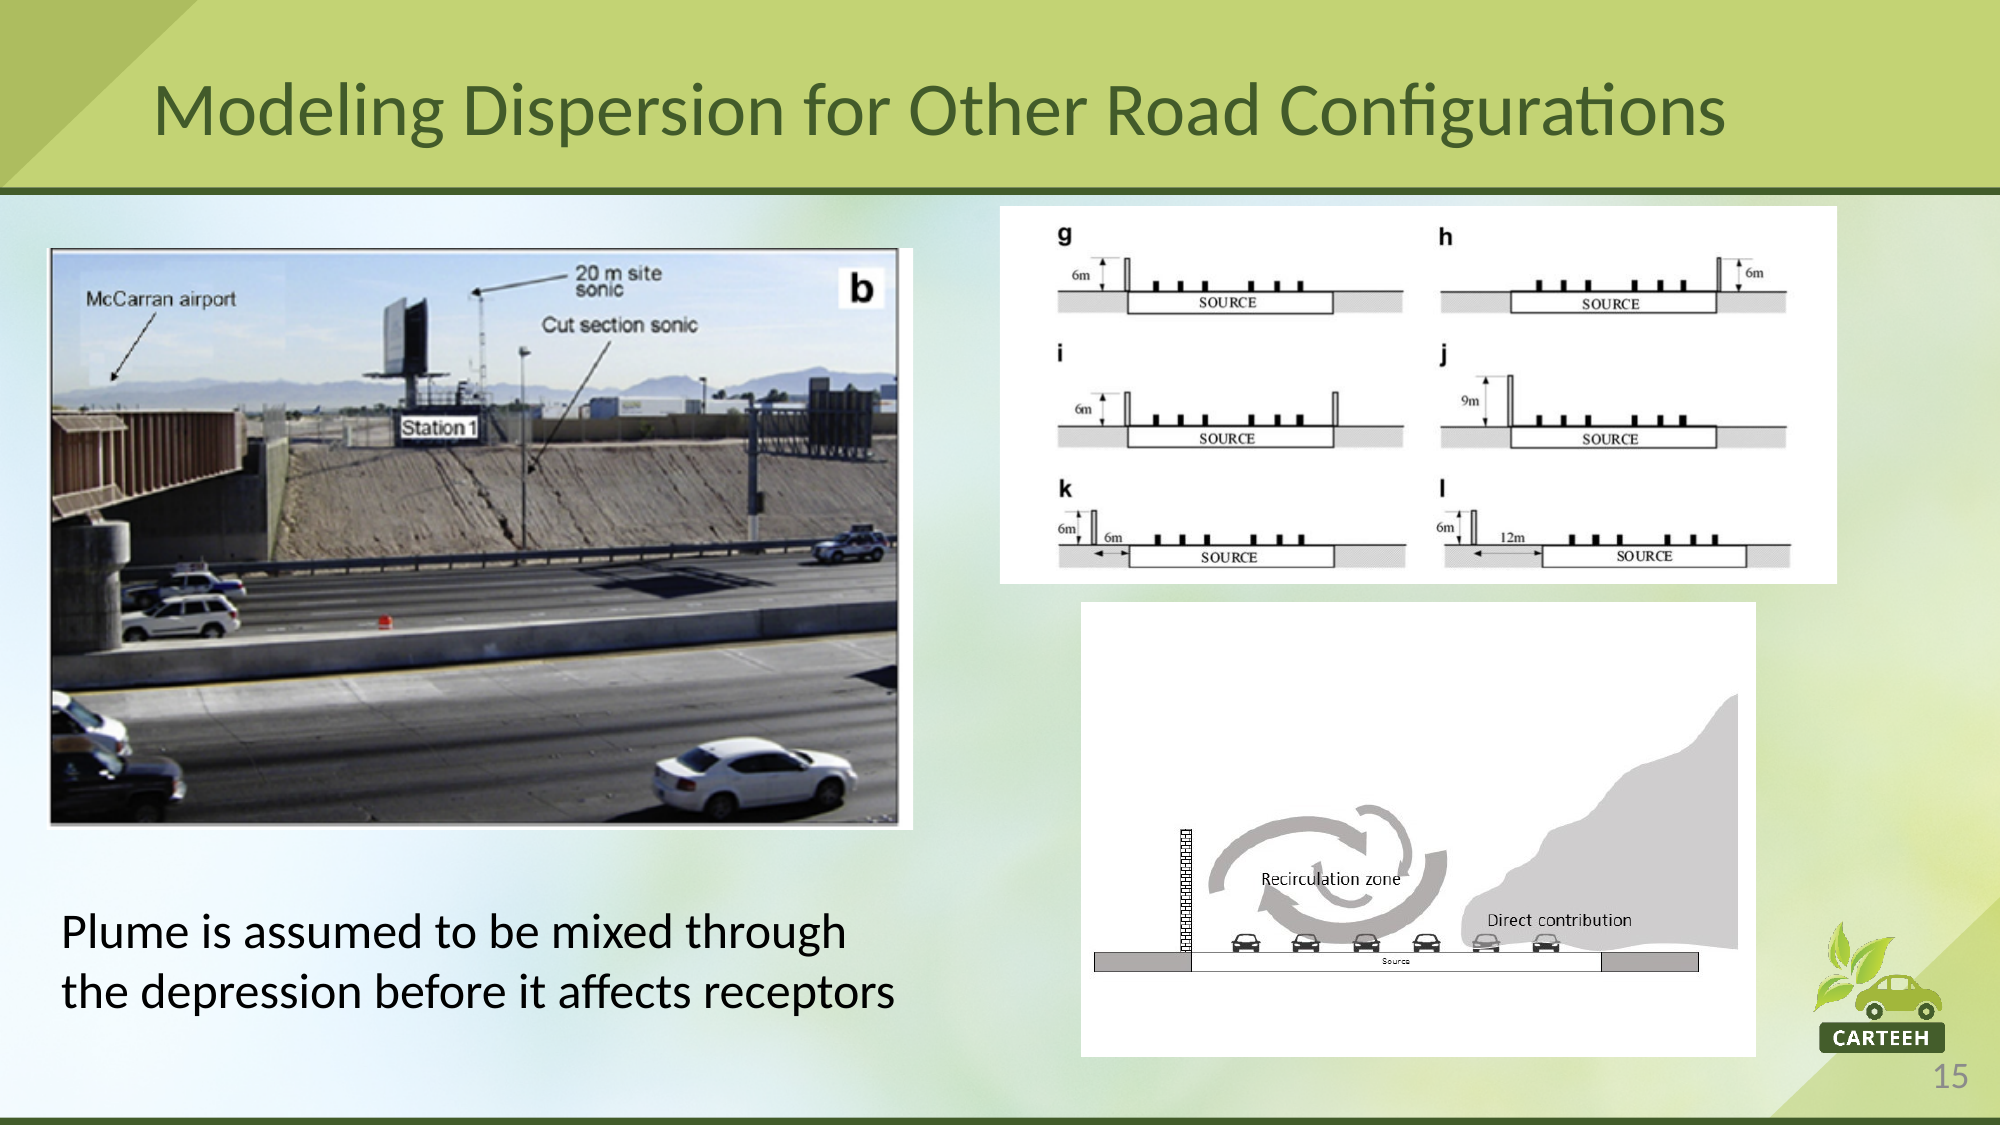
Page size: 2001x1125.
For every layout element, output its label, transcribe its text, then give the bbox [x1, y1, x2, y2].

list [999, 206, 1838, 585]
picture [1813, 920, 1945, 1053]
picture [1081, 602, 1756, 1057]
text_box Plume is assumed to be mixed through the depression before it affects receptors [46, 891, 925, 1027]
title Modeling Dispersion for Other Road Configurations [137, 34, 2000, 188]
picture [46, 248, 914, 830]
